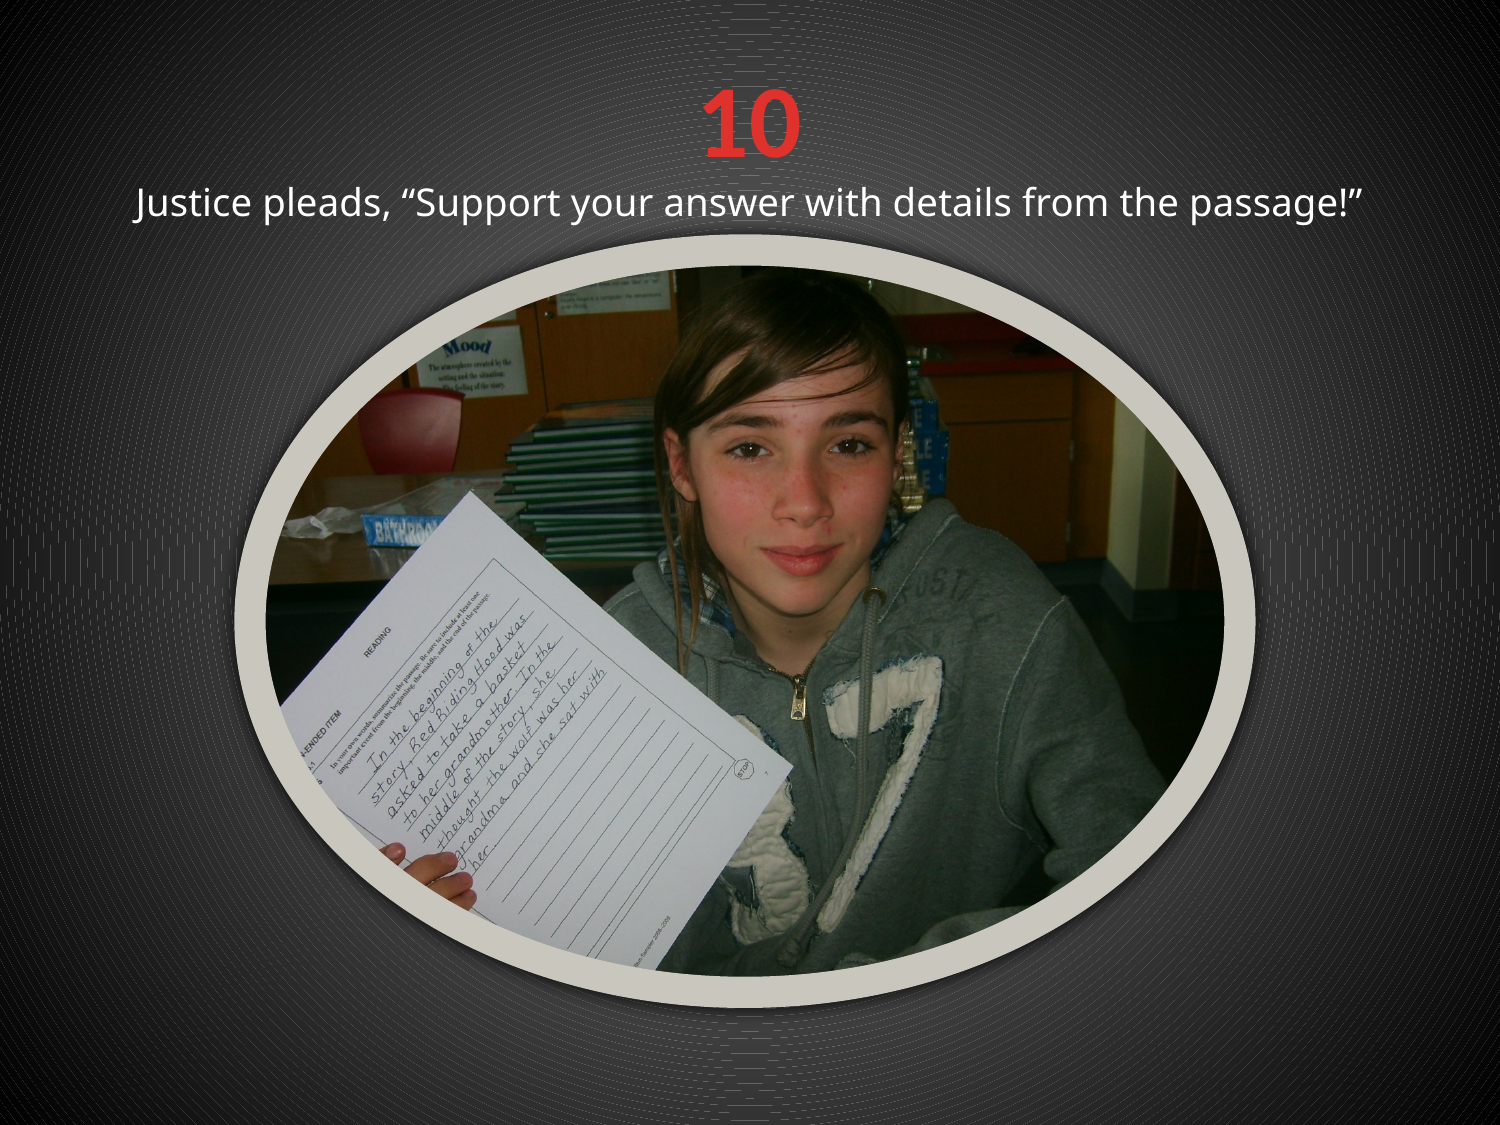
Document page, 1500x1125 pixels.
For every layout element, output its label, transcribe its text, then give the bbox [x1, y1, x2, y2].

title 10 Justice pleads, “Support your answer with details from the passage!” [75, 45, 1425, 233]
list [249, 249, 1241, 993]
